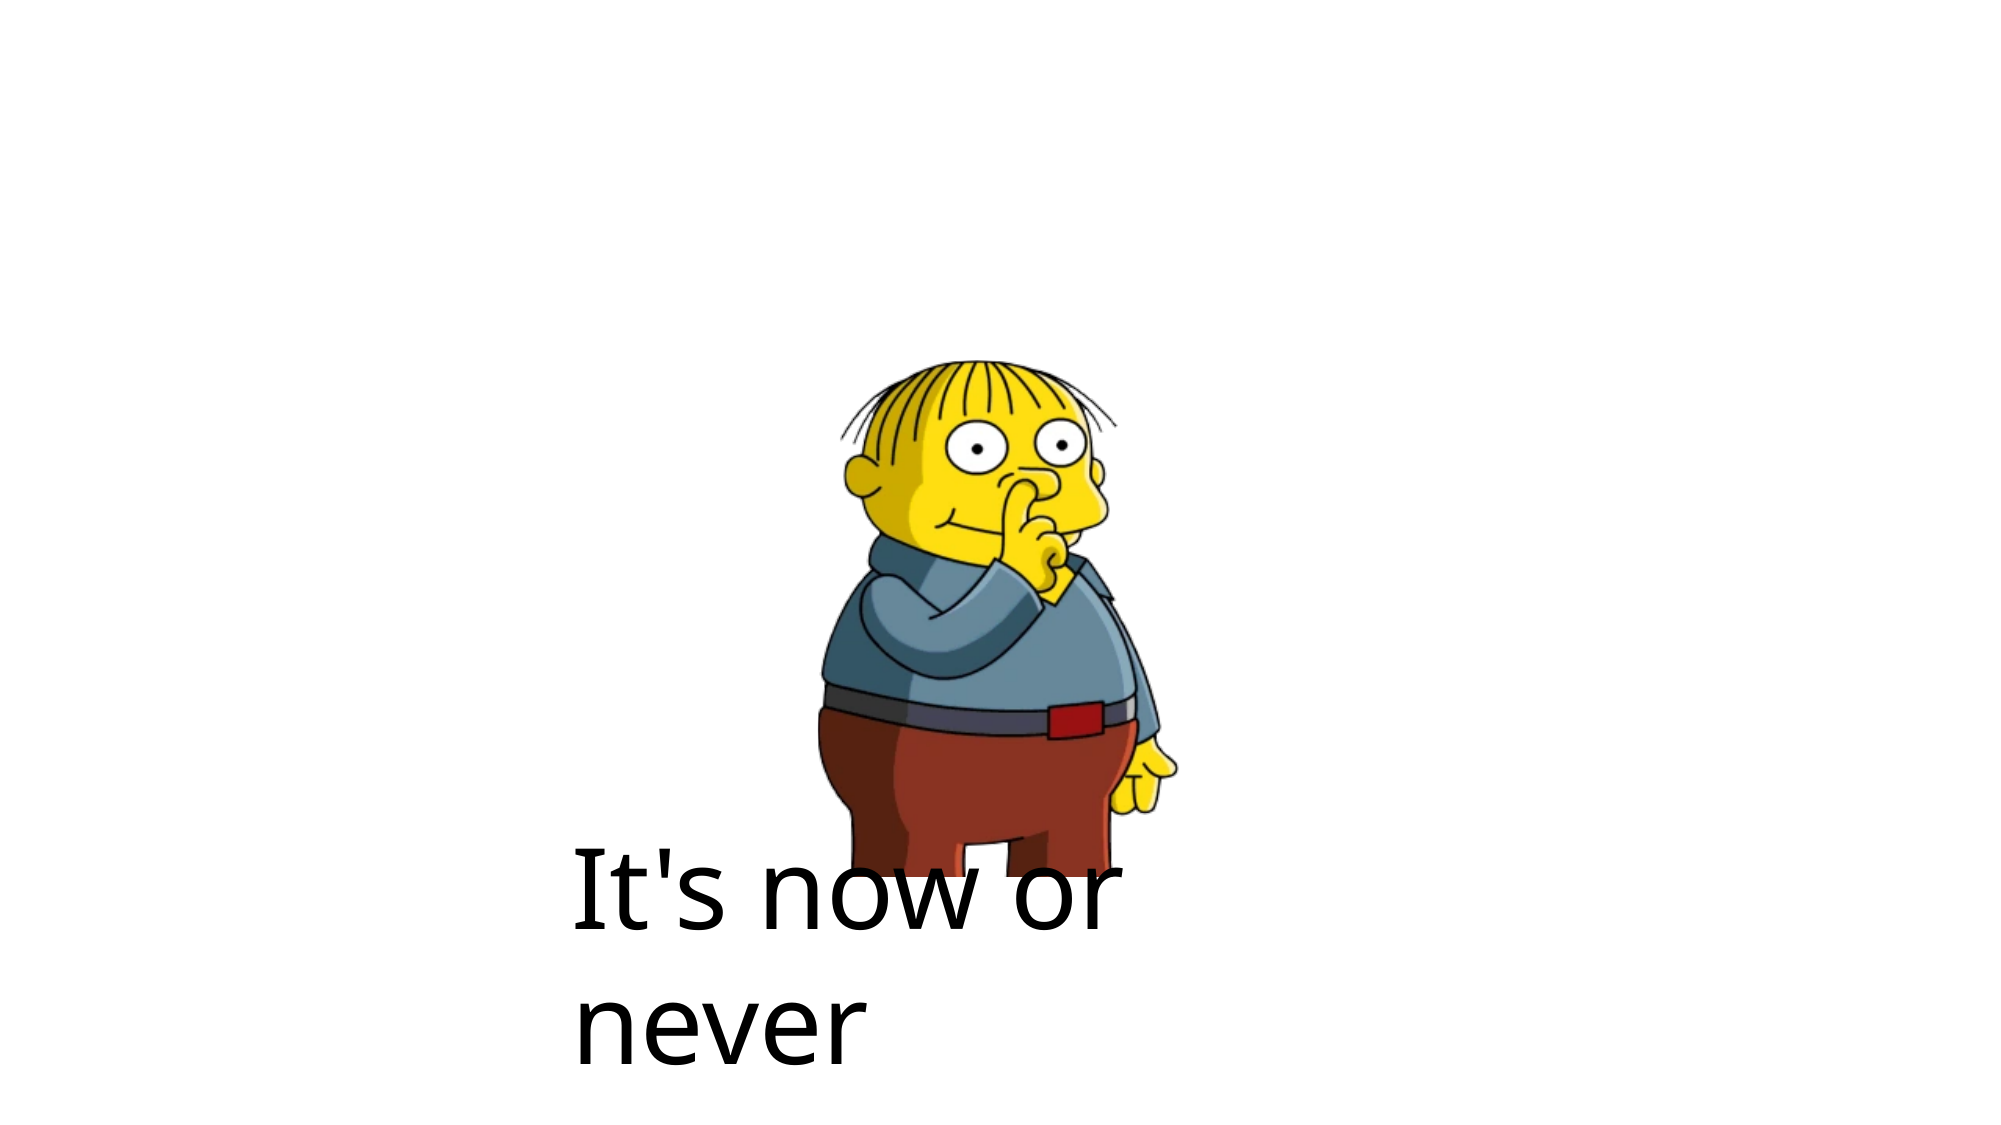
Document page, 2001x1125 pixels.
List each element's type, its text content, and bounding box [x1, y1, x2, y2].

picture [817, 360, 1183, 877]
title It's now or never [556, 809, 1444, 1095]
